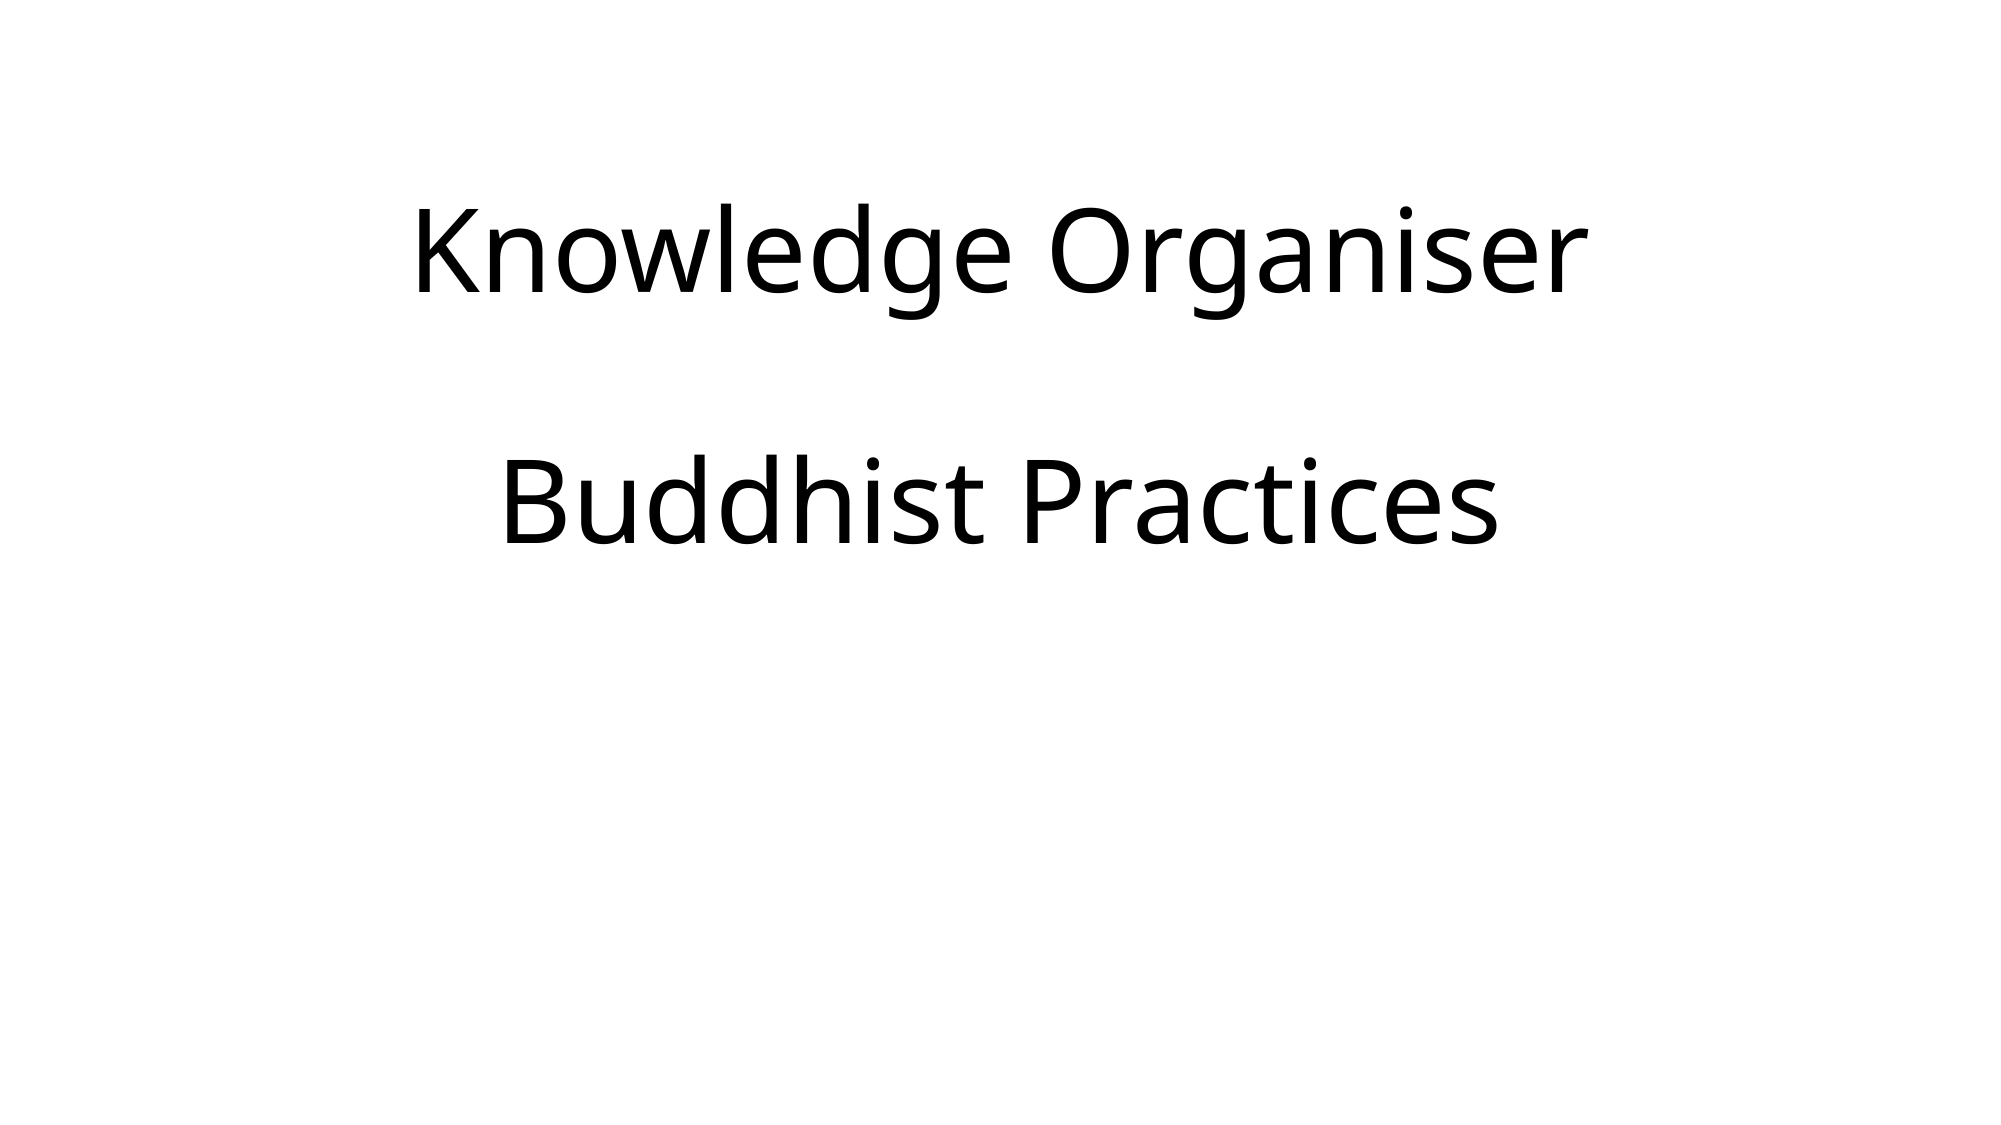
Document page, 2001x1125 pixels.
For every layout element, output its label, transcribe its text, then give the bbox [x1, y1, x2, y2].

title Knowledge Organiser Buddhist Practices [249, 184, 1750, 576]
